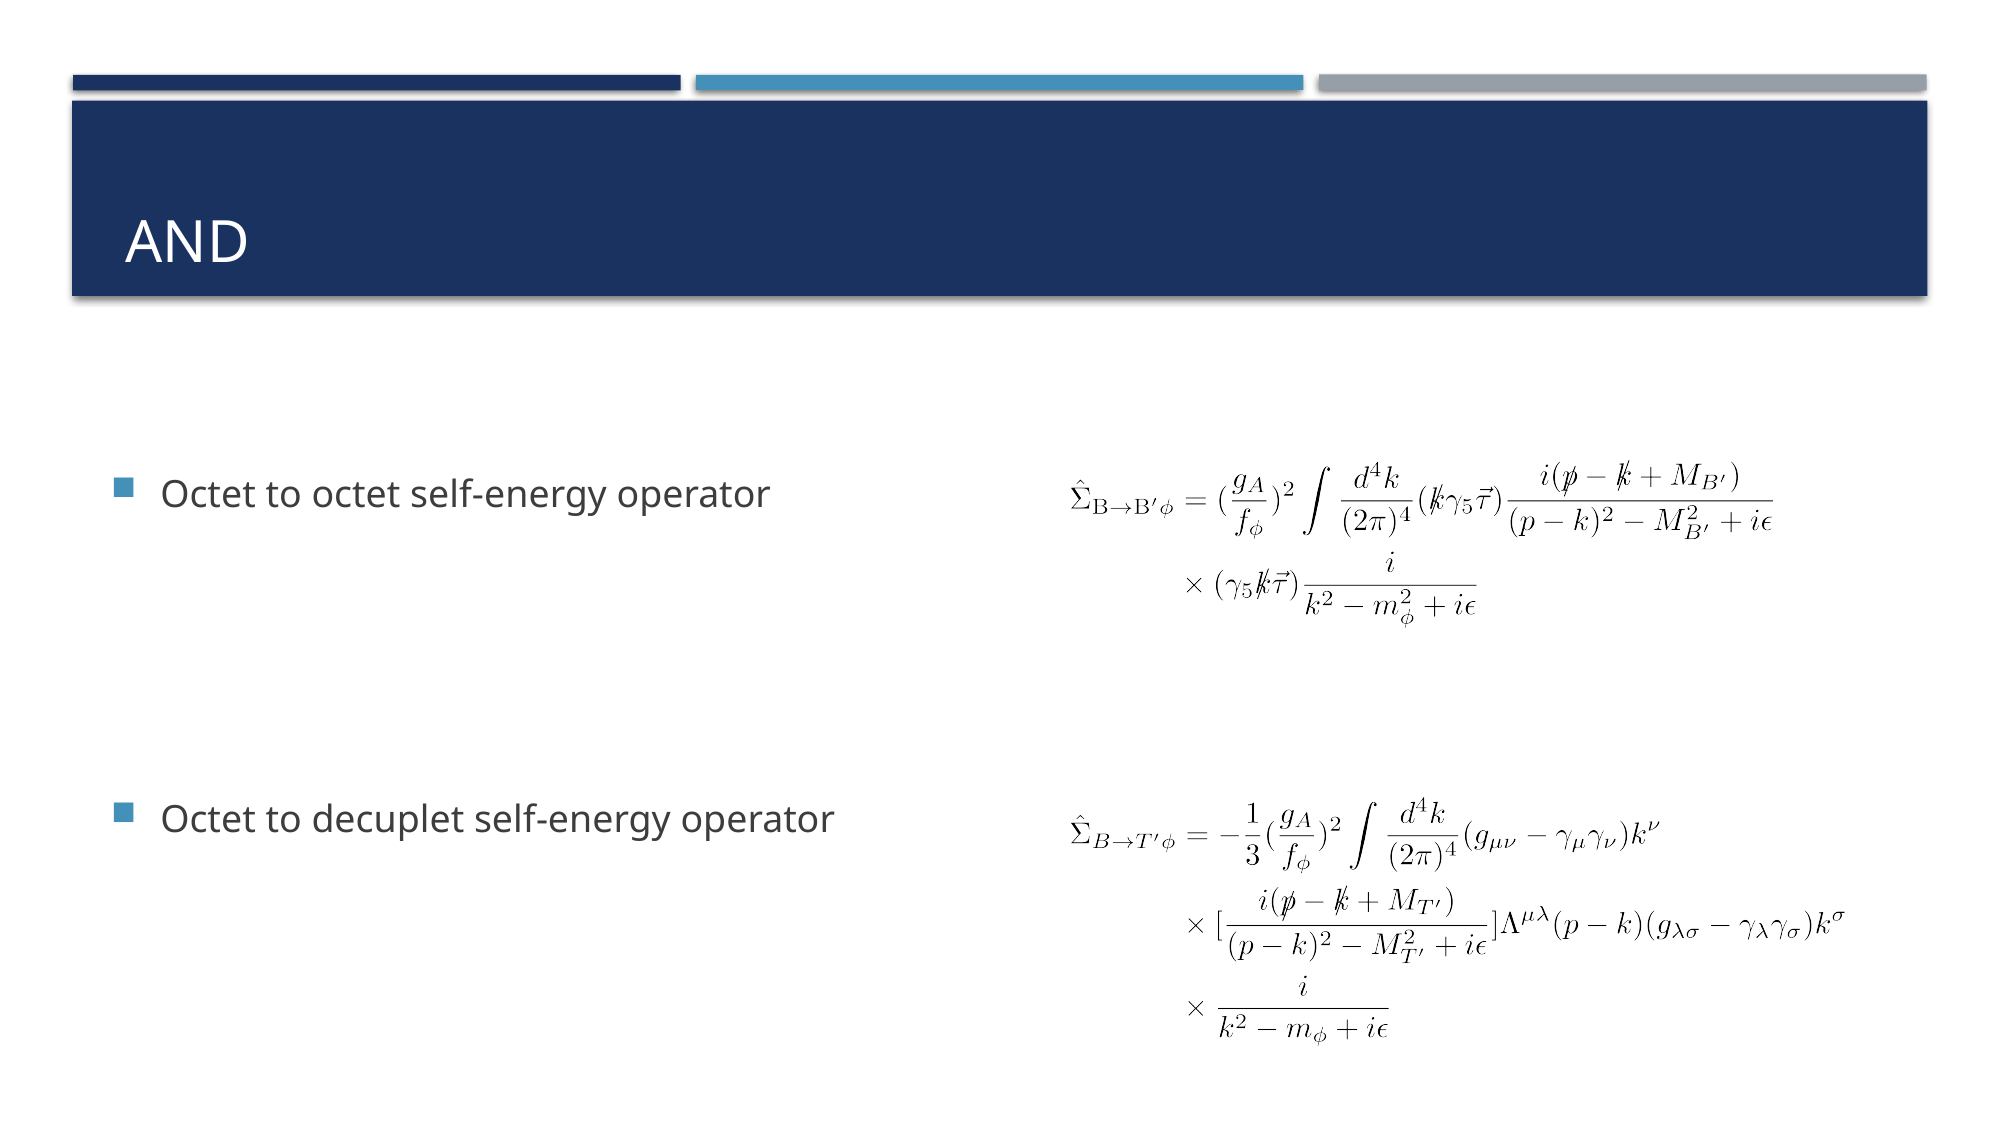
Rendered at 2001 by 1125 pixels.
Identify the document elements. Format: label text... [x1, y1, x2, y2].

picture [1071, 460, 1773, 628]
list Octet to octet self-energy operator Octet to decuplet self-energy operator [95, 387, 1905, 922]
picture [1071, 797, 1845, 1047]
